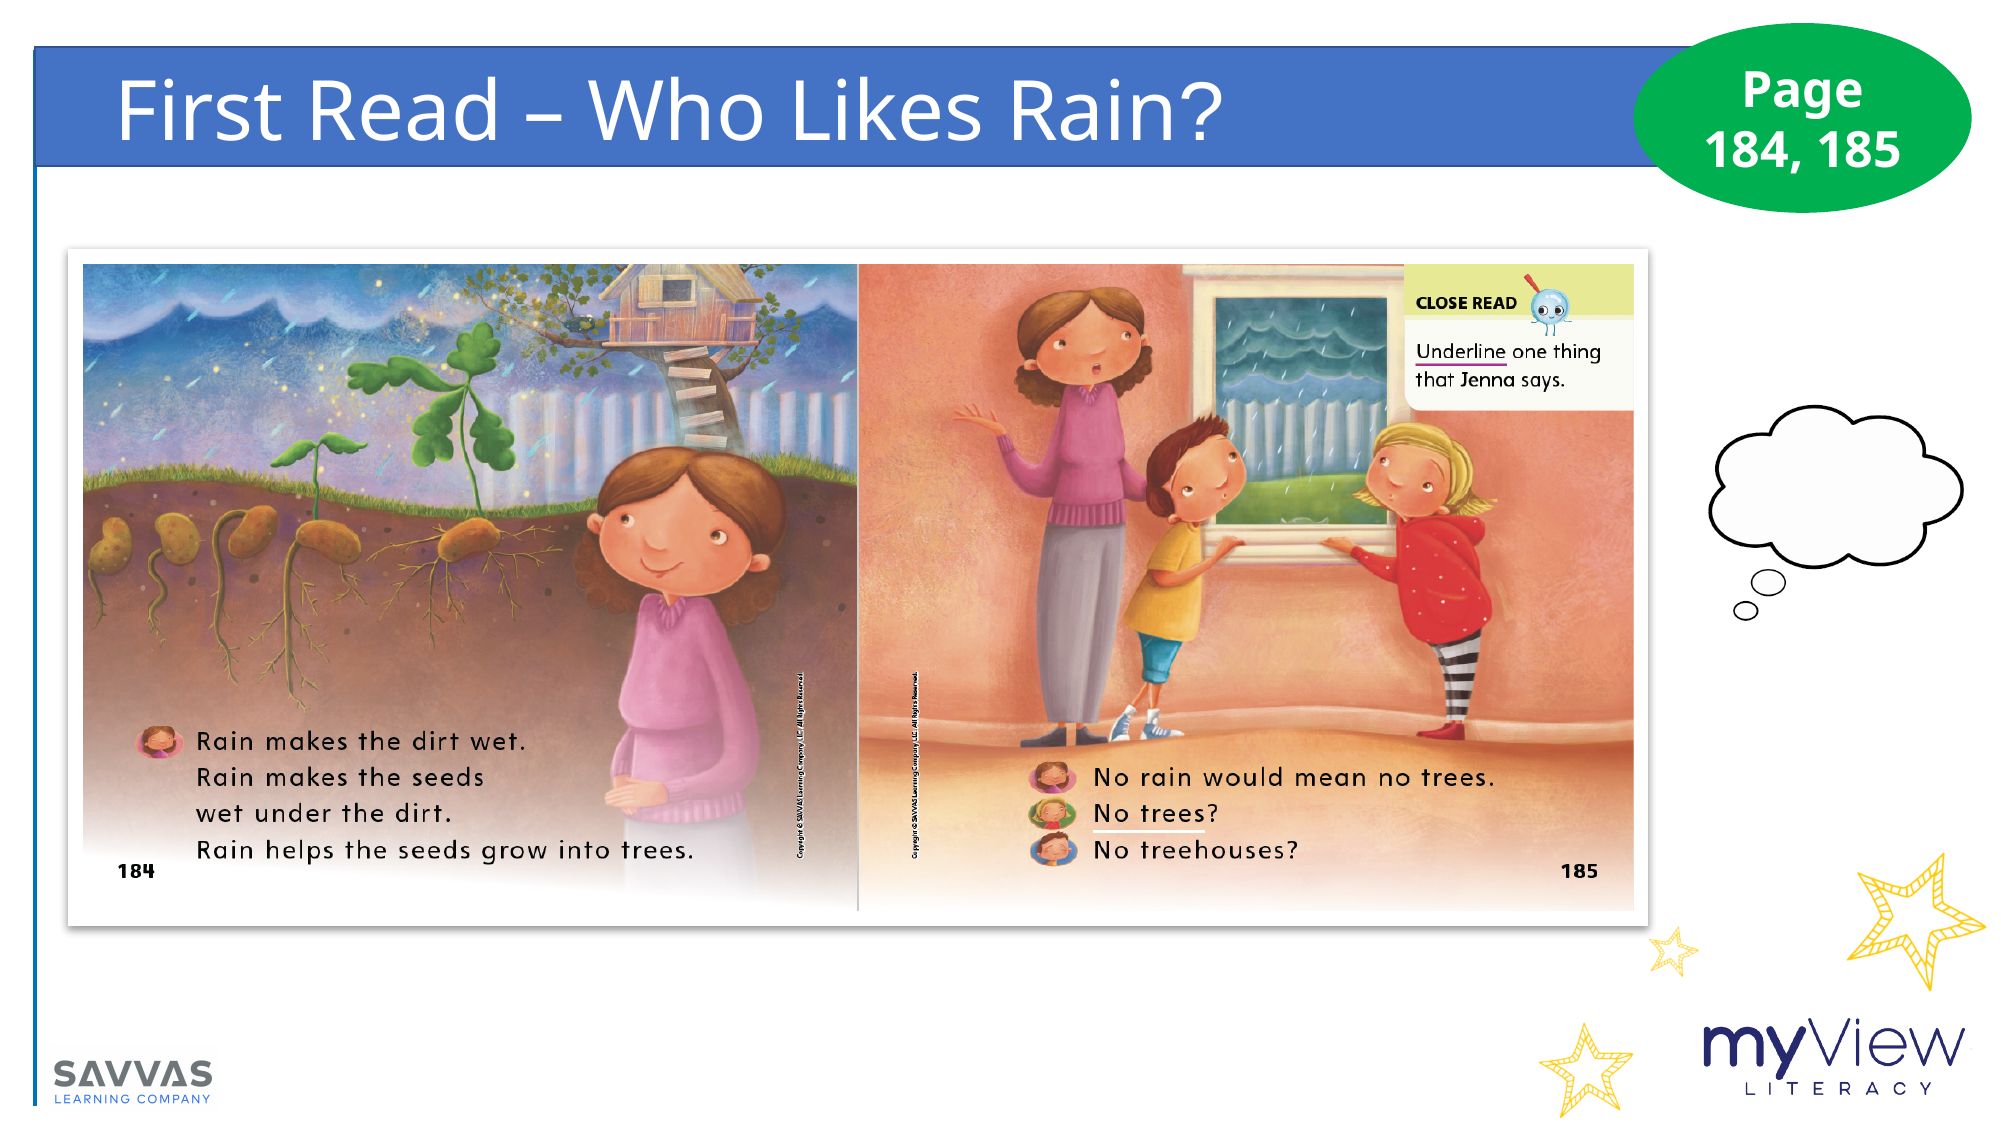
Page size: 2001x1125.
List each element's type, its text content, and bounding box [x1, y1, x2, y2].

picture [48, 1043, 220, 1113]
text_box Page 184, 185 [1633, 23, 1972, 213]
picture [82, 263, 2000, 1125]
text_box First Read – Who Likes Rain? [34, 46, 1690, 167]
picture [1656, 387, 2000, 637]
